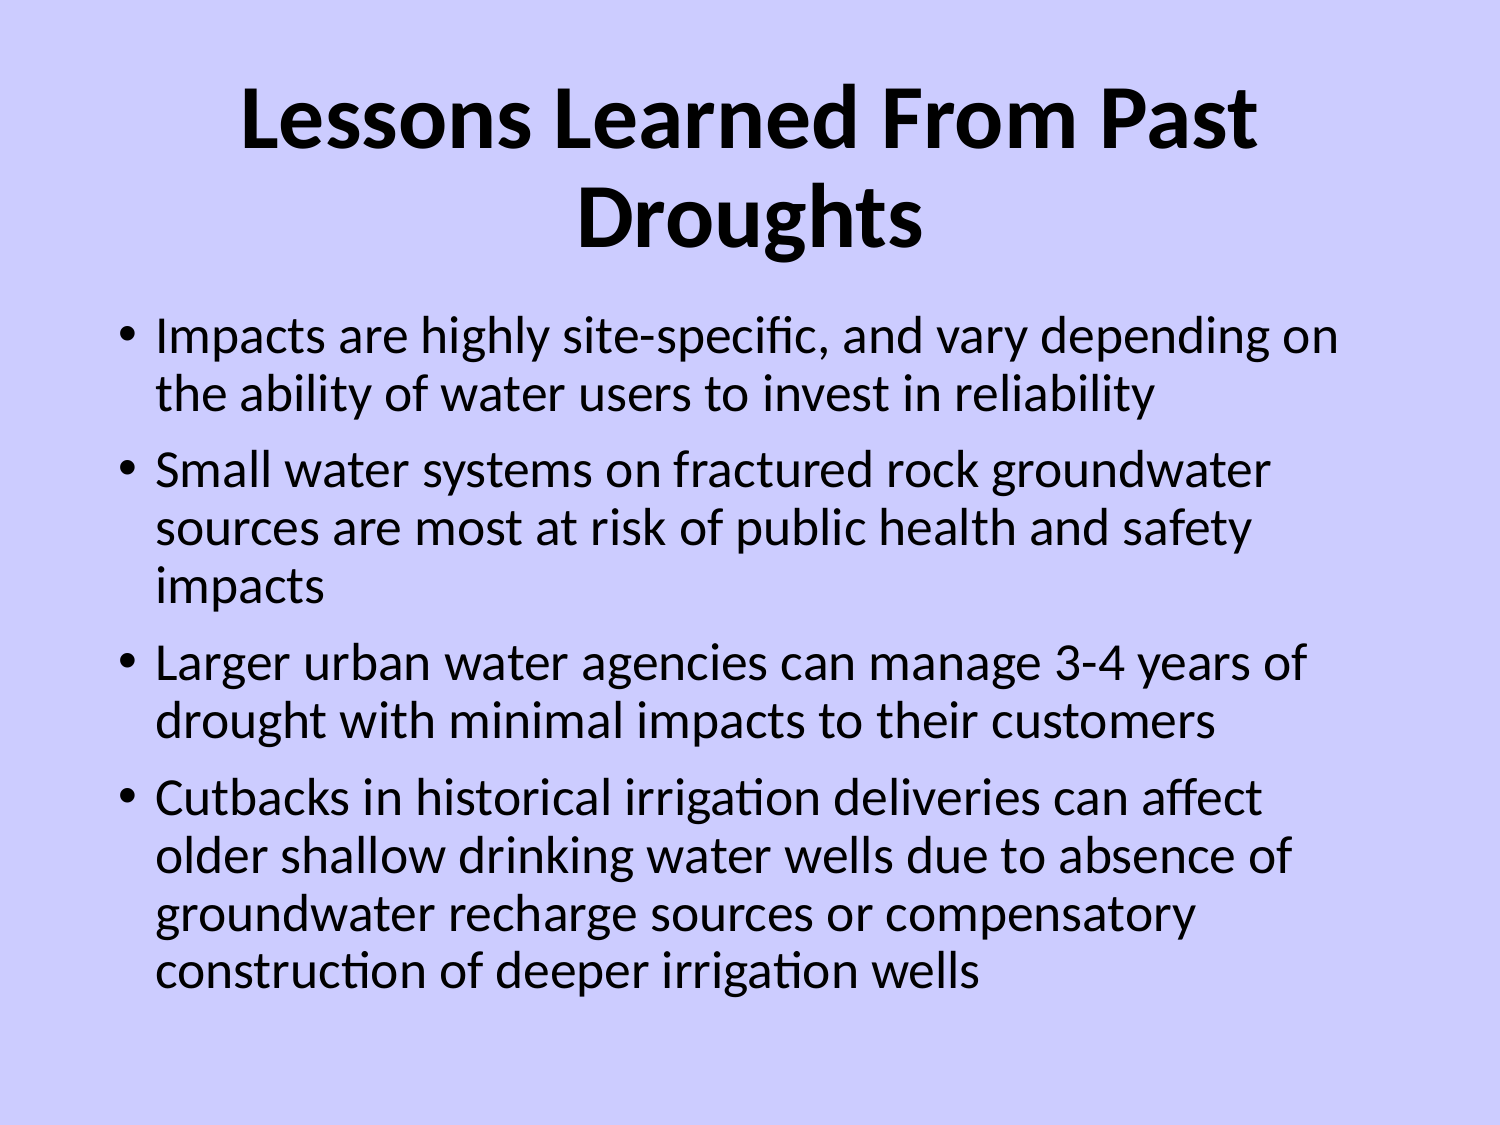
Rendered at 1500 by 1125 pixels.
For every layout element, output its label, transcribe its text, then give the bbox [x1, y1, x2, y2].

title Lessons Learned From Past Droughts [103, 59, 1397, 278]
list Impacts are highly site-specific, and vary depending on the ability of water users to invest in reliability Small water systems on fractured rock groundwater sources are most at risk of public health and safety impacts Larger urban water agencies can manage 3-4 years of drought with minimal impacts to their customers Cutbacks in historical irrigation deliveries can affect older shallow drinking water wells due to absence of groundwater recharge sources or compensatory construction of deeper irrigation wells [103, 299, 1397, 1014]
